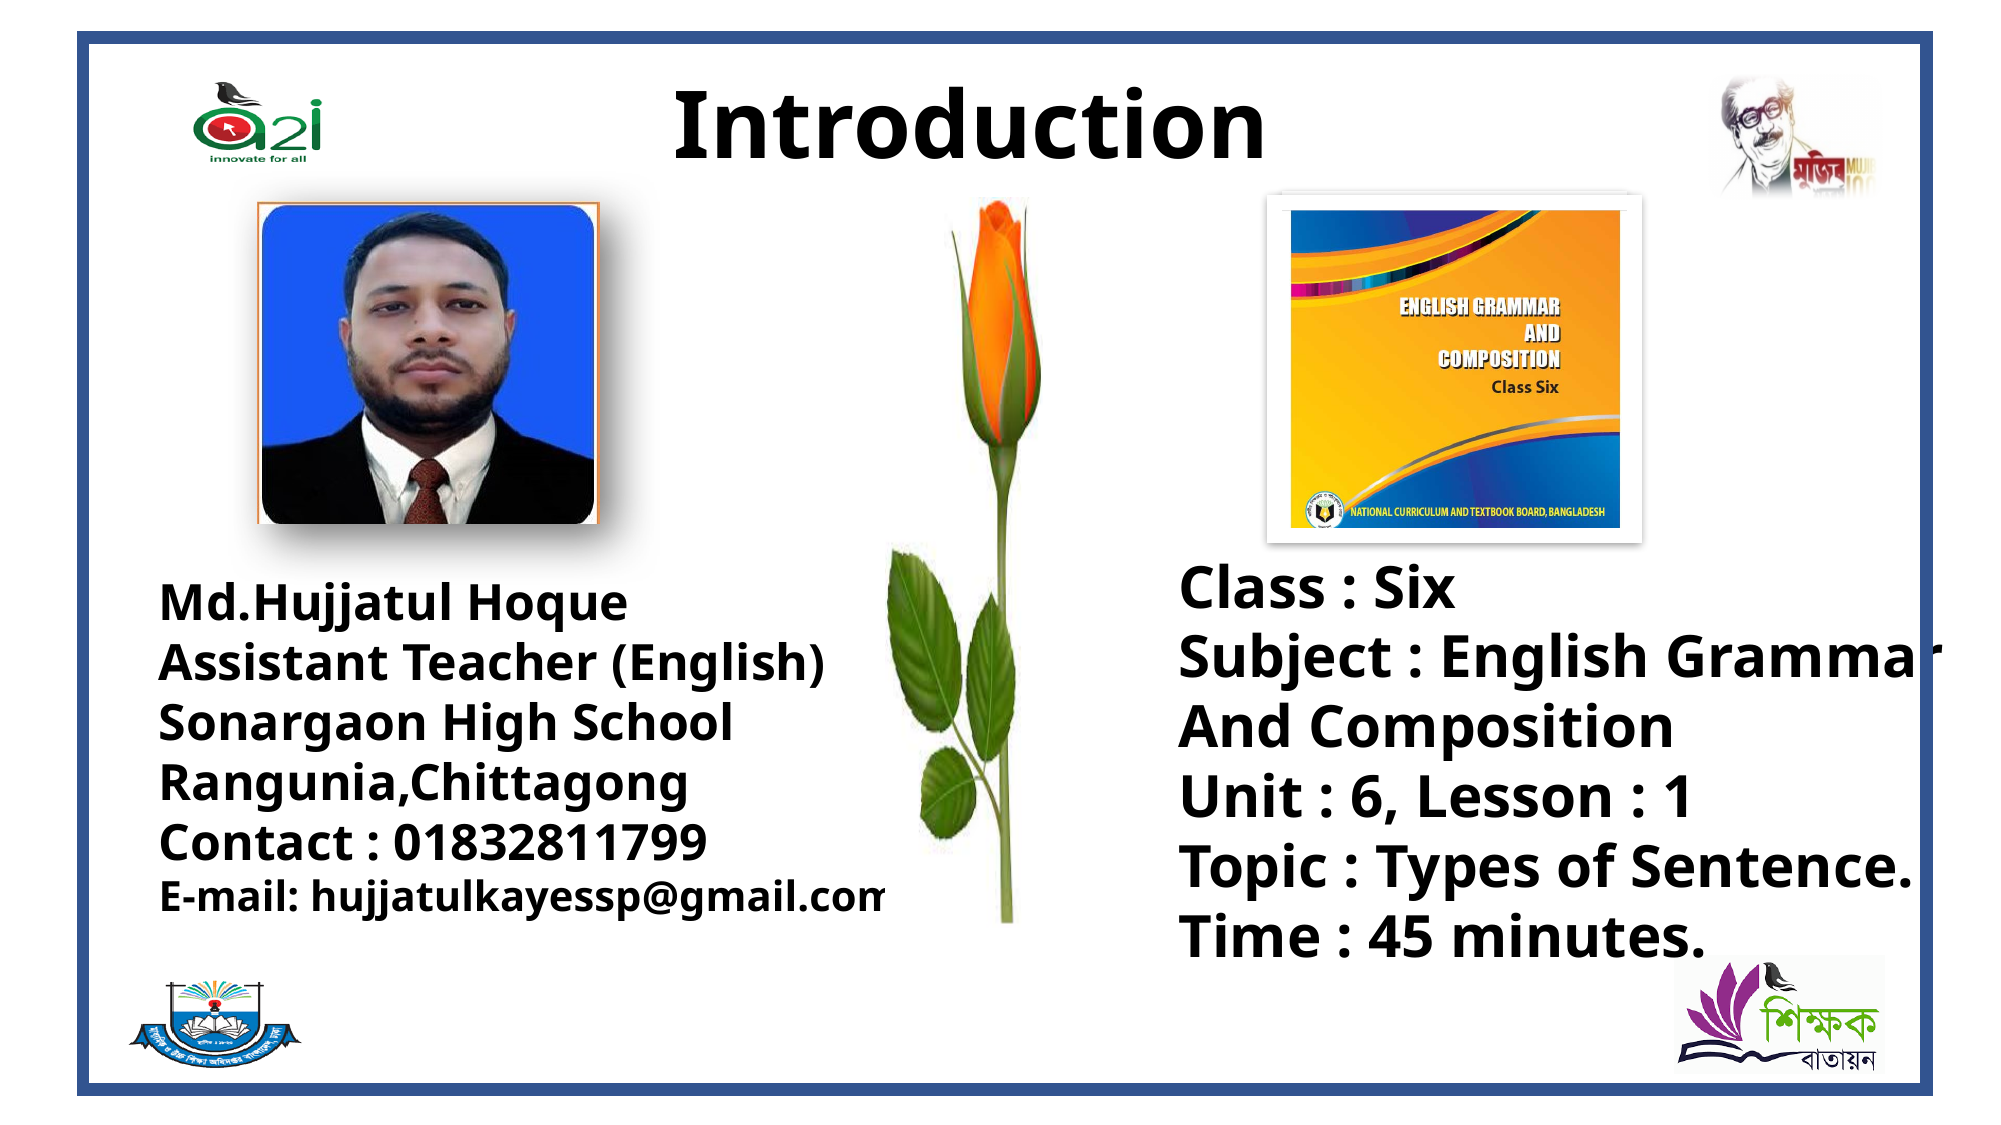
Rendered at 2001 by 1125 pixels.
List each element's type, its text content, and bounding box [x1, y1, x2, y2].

picture [257, 201, 600, 524]
picture [1674, 955, 1885, 1074]
picture [122, 977, 308, 1074]
text_box Class : Six Subject : English Grammar And Composition Unit : 6, Lesson : 1 Topic : Types of Sentence. Time : 45 minutes. [1927, 542, 1988, 1047]
picture [144, 56, 364, 186]
picture [1281, 205, 1627, 529]
text_box [82, 36, 1927, 1090]
picture [1706, 72, 1885, 202]
picture [885, 197, 1043, 928]
